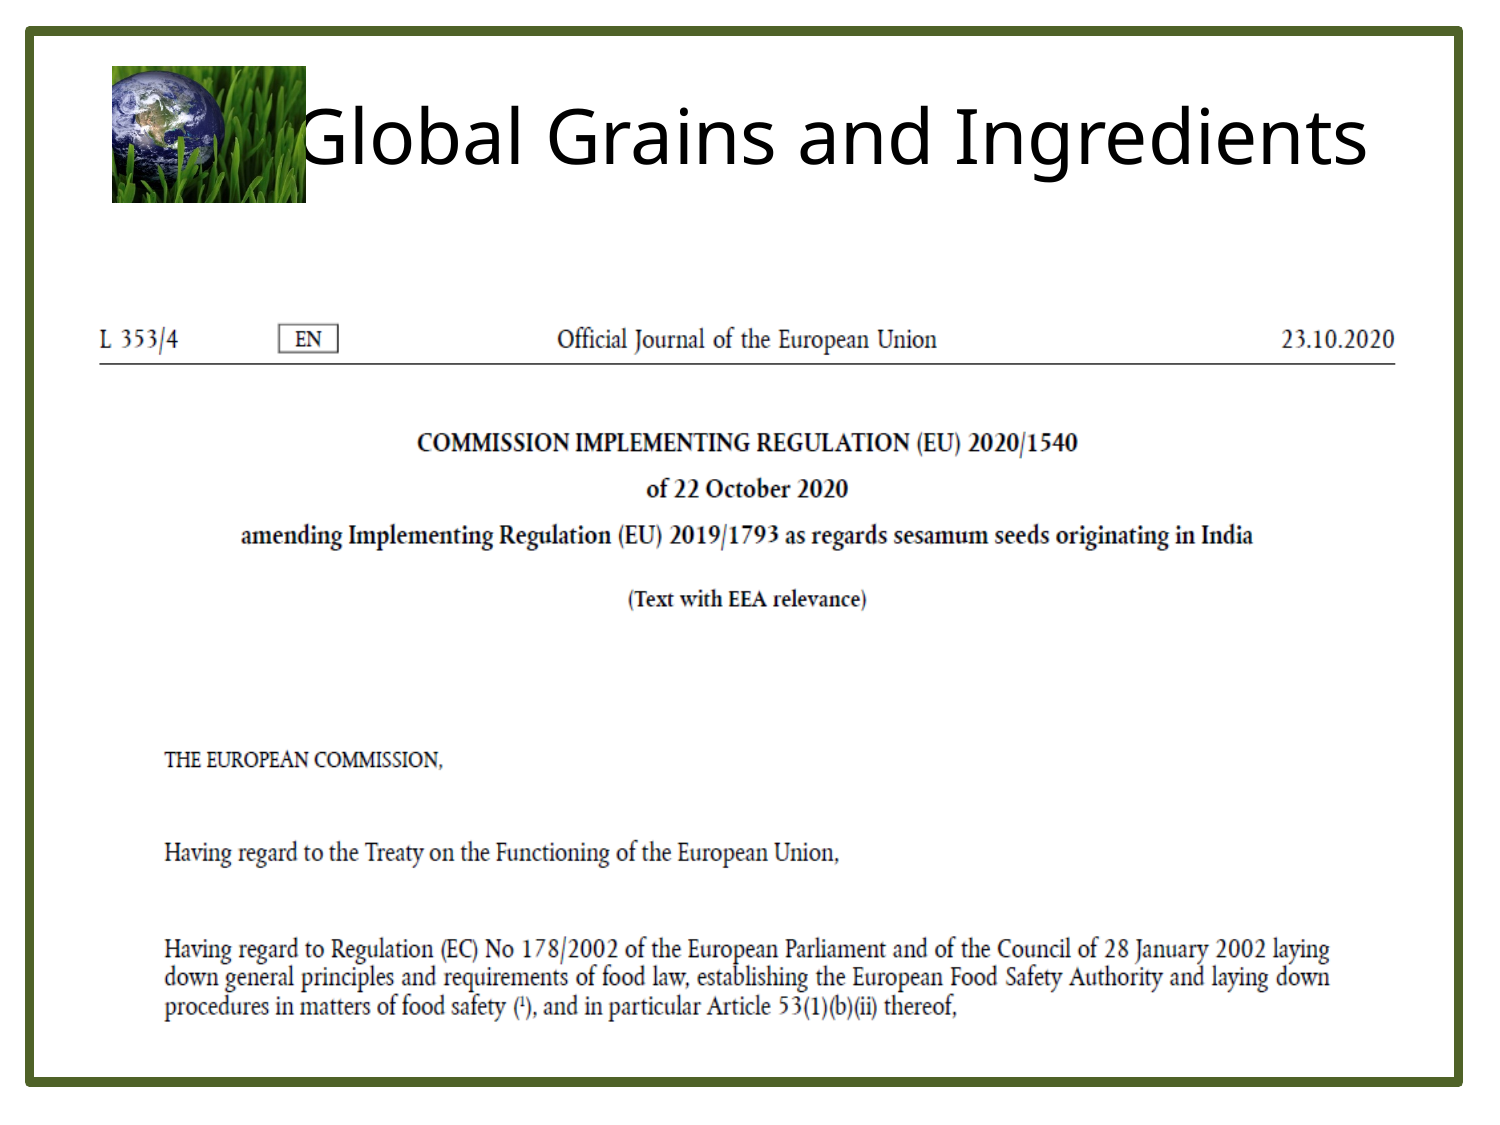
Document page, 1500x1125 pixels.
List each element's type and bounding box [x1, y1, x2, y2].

picture [68, 253, 1418, 1040]
text_box [27, 29, 1461, 1084]
picture [111, 66, 307, 203]
